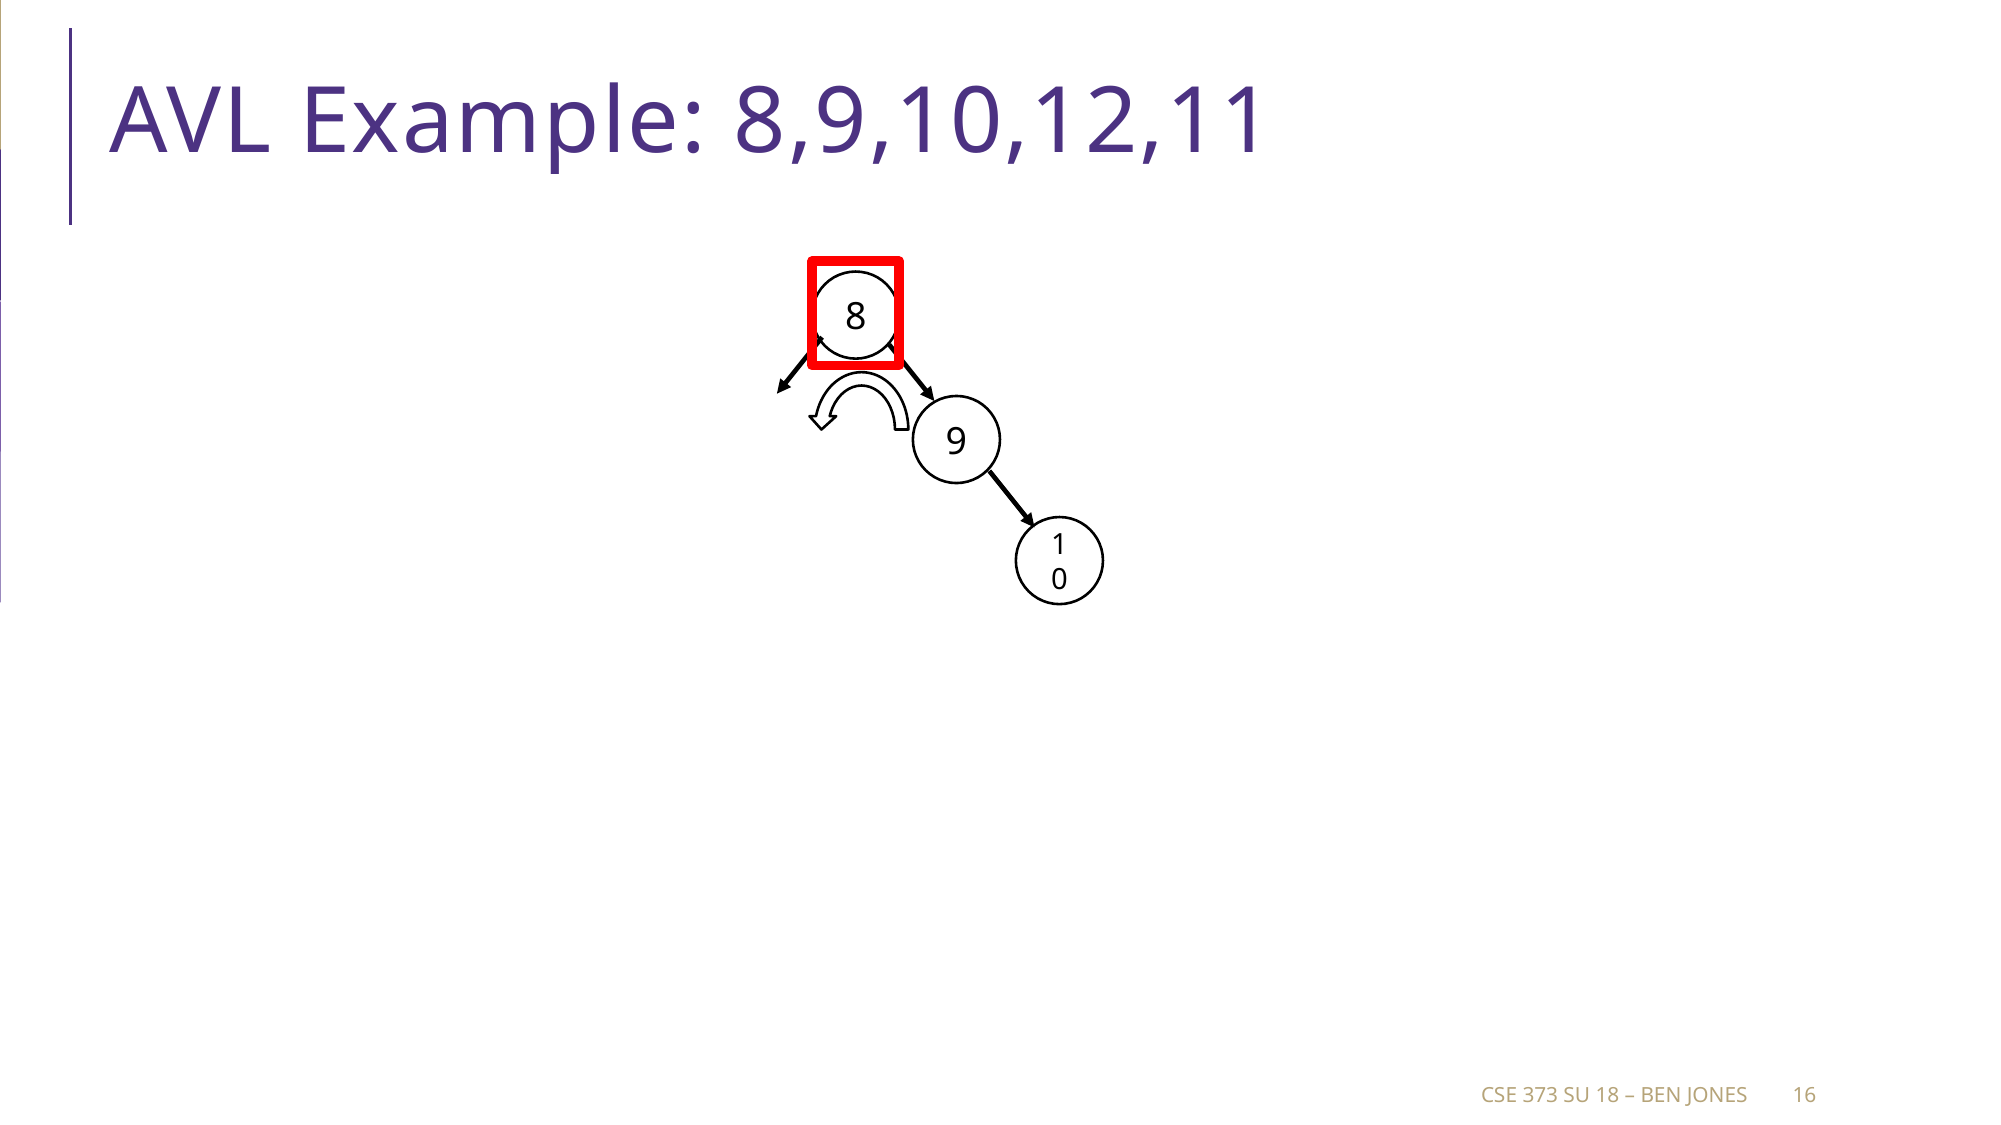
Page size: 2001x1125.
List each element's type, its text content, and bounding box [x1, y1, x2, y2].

text_box [811, 260, 900, 367]
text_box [888, 344, 935, 402]
text_box [808, 370, 882, 431]
slide_number 16 [1777, 1073, 1938, 1119]
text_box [776, 336, 823, 394]
footer CSE 373 SU 18 – Ben Jones [794, 1073, 1763, 1119]
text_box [912, 395, 1104, 605]
text_box [889, 409, 905, 431]
title AVL Example: 8,9,10,12,11 [94, 43, 1930, 210]
